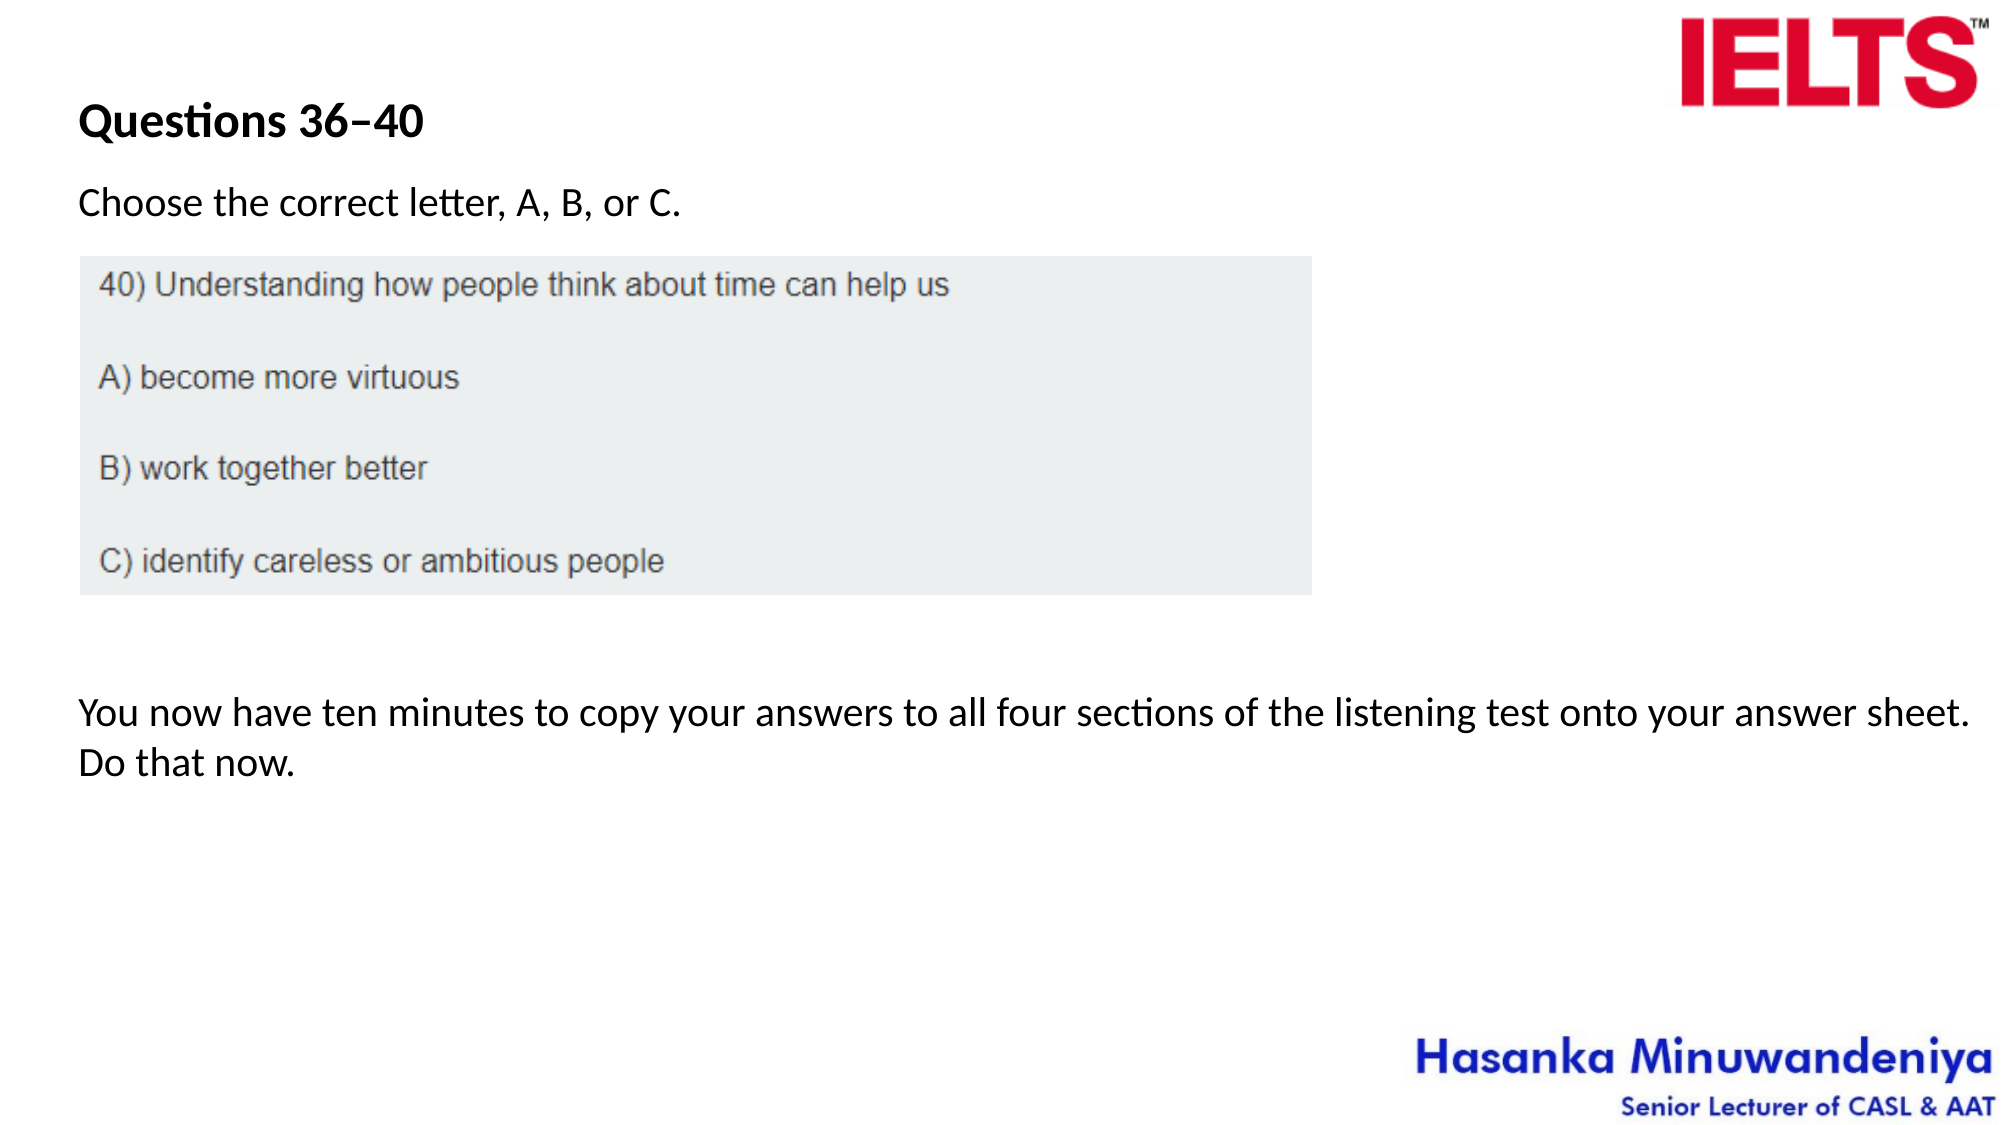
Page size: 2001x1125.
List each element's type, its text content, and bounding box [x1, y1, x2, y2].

picture [80, 256, 1312, 596]
text_box Questions 36–40 Choose the correct letter, A, B, or C. You now have ten minutes to copy your answers to all four sections of the listening test onto your answer sheet. Do that now. [63, 19, 2000, 1125]
picture [1665, 0, 2000, 118]
picture [1386, 997, 2000, 1125]
